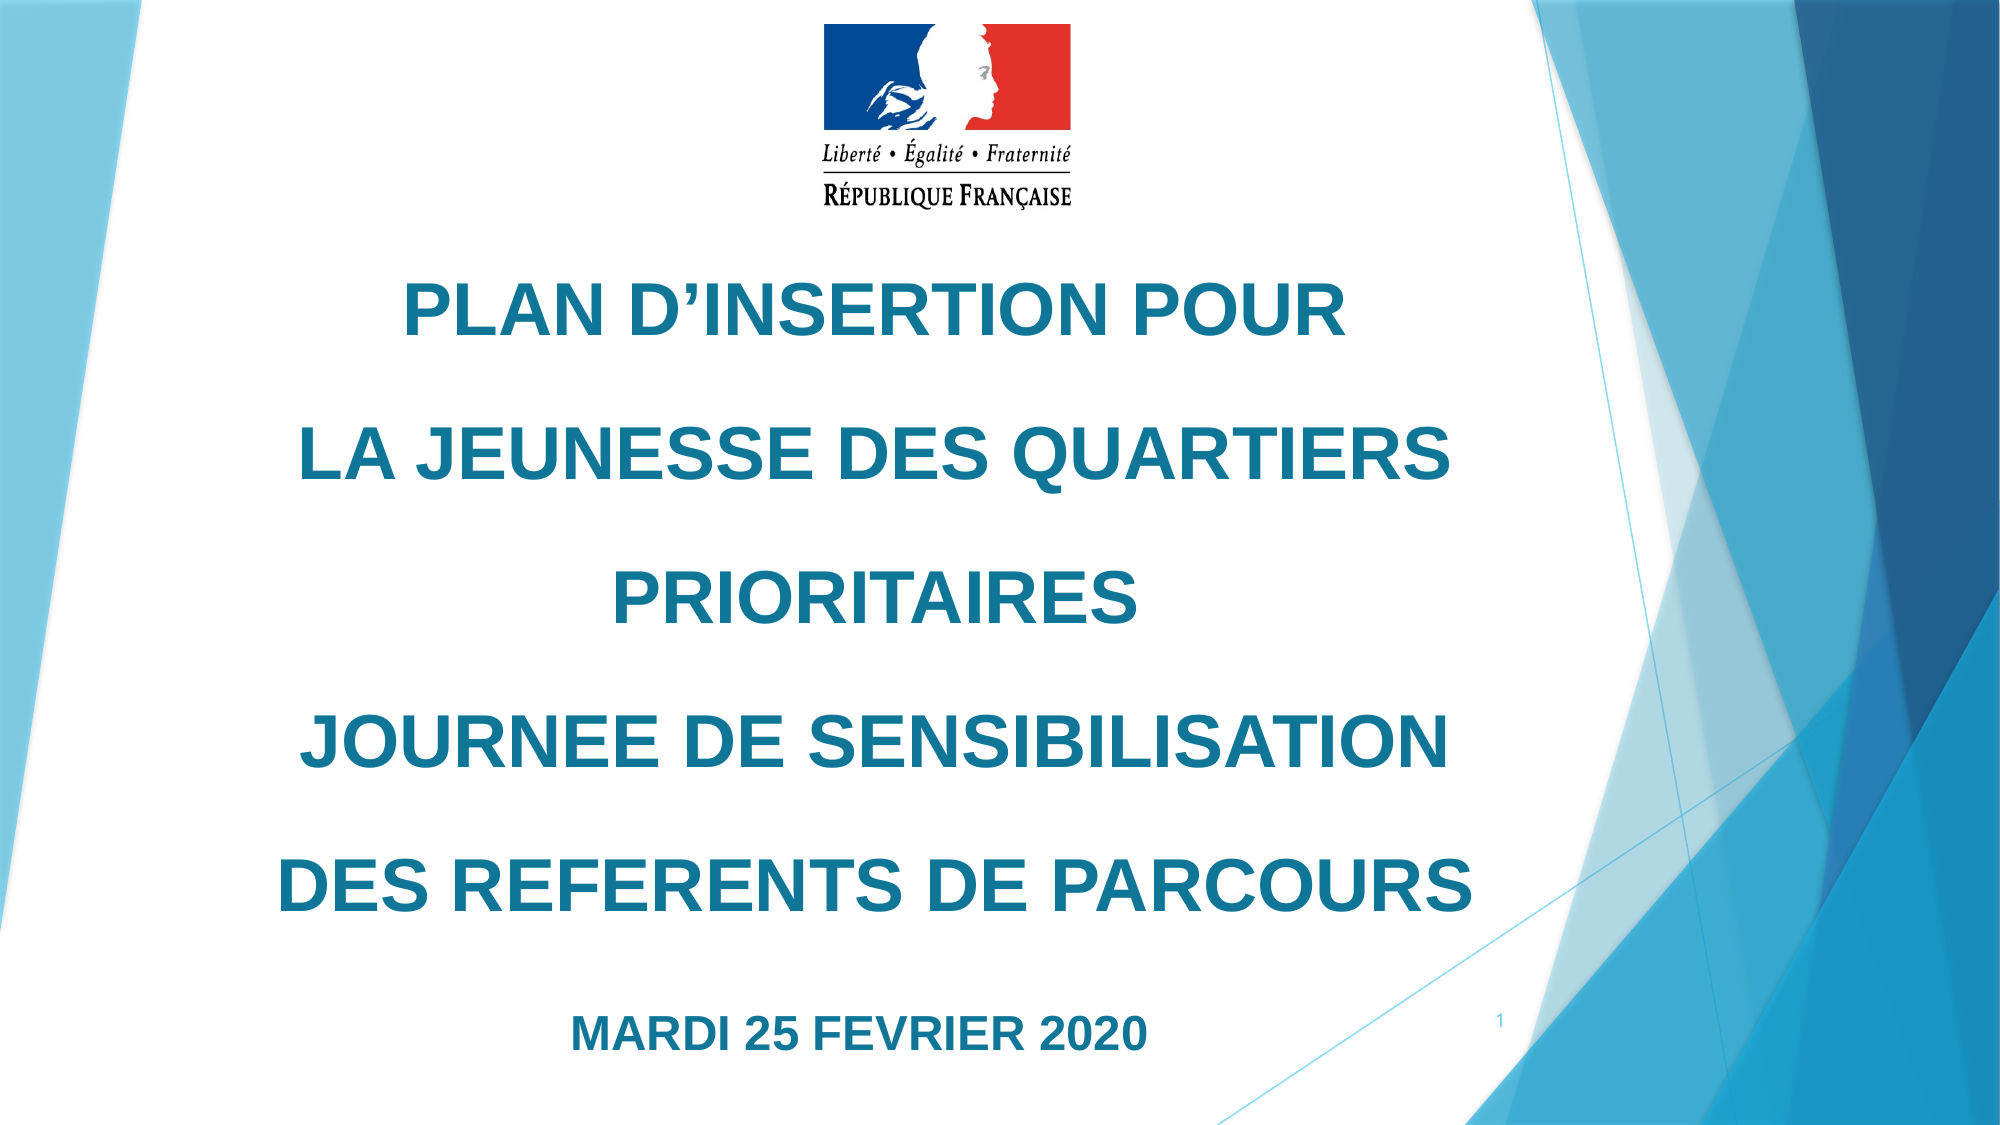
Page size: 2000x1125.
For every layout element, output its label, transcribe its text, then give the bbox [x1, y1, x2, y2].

title PLAN D’INSERTION POUR LA JEUNESSE DES QUARTIERS PRIORITAIRES JOURNEE DE SENSIBILISATION DES REFERENTS DE PARCOURS [113, 515, 1638, 934]
slide_number 1 [1408, 991, 1521, 1051]
picture [821, 24, 1072, 210]
subtitle MARDI 25 FEVRIER 2020 [209, 869, 1483, 1071]
